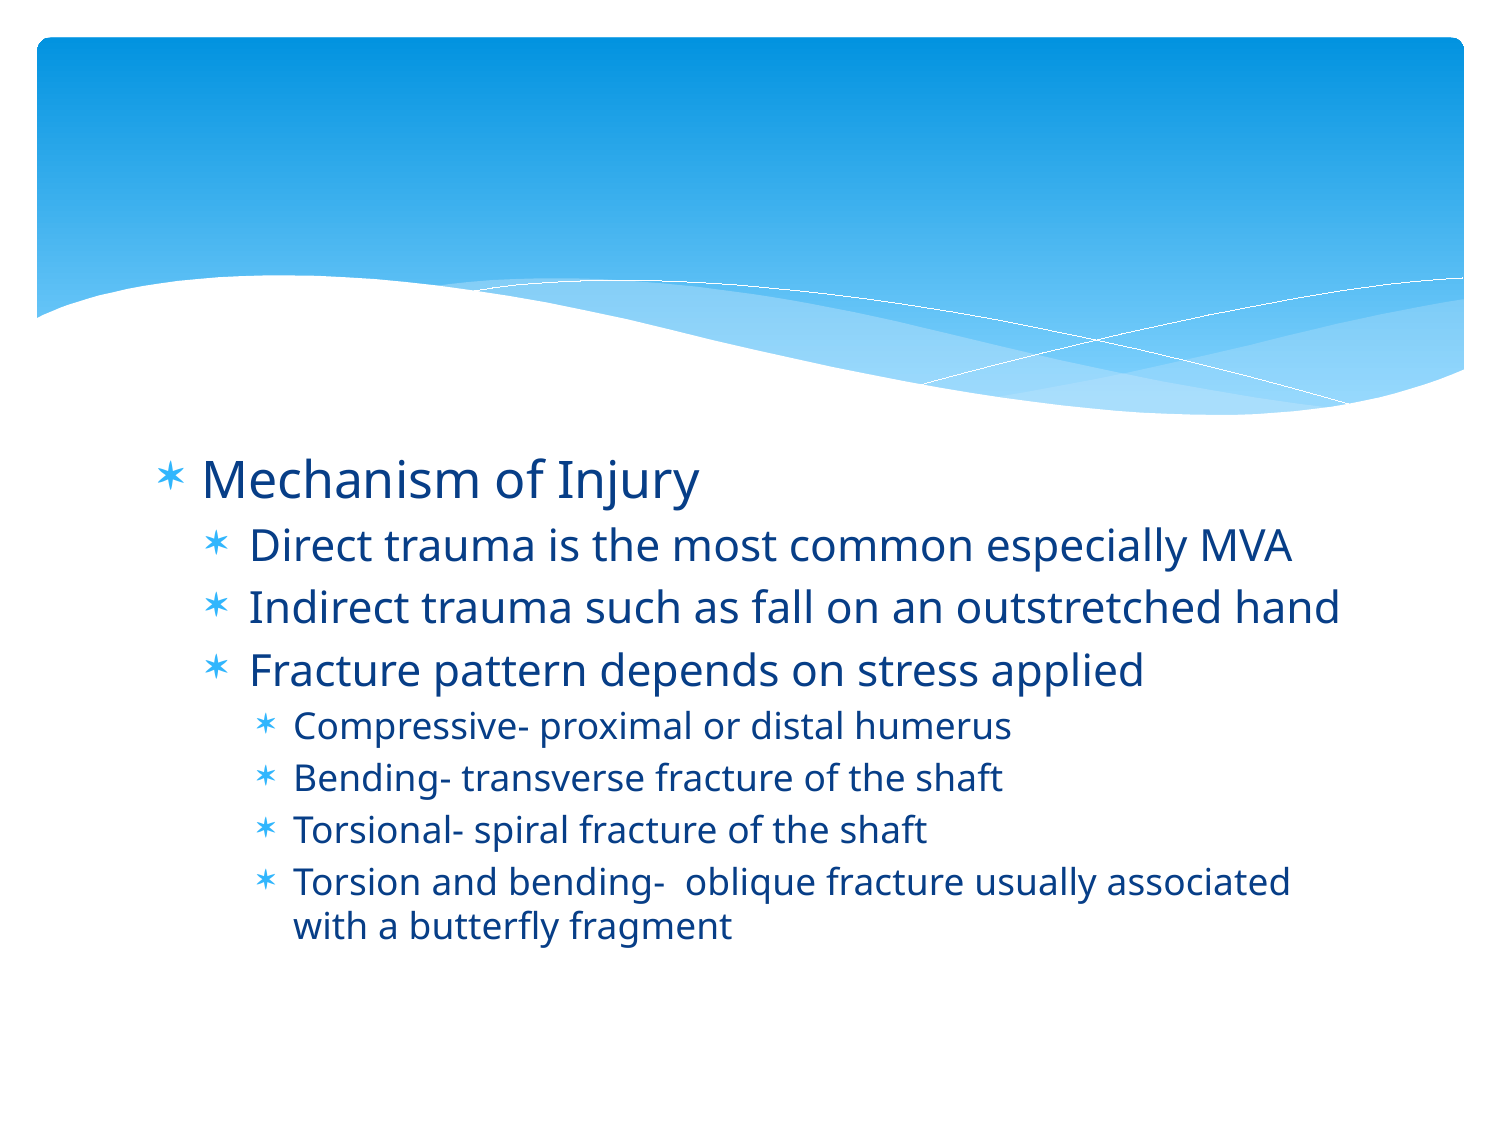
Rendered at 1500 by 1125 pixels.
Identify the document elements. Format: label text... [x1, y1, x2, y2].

list Mechanism of Injury Direct trauma is the most common especially MVA Indirect trauma such as fall on an outstretched hand Fracture pattern depends on stress applied Compressive- proximal or distal humerus Bending- transverse fracture of the shaft Torsional- spiral fracture of the shaft Torsion and bending- oblique fracture usually associated with a butterfly fragment [143, 438, 1359, 1005]
